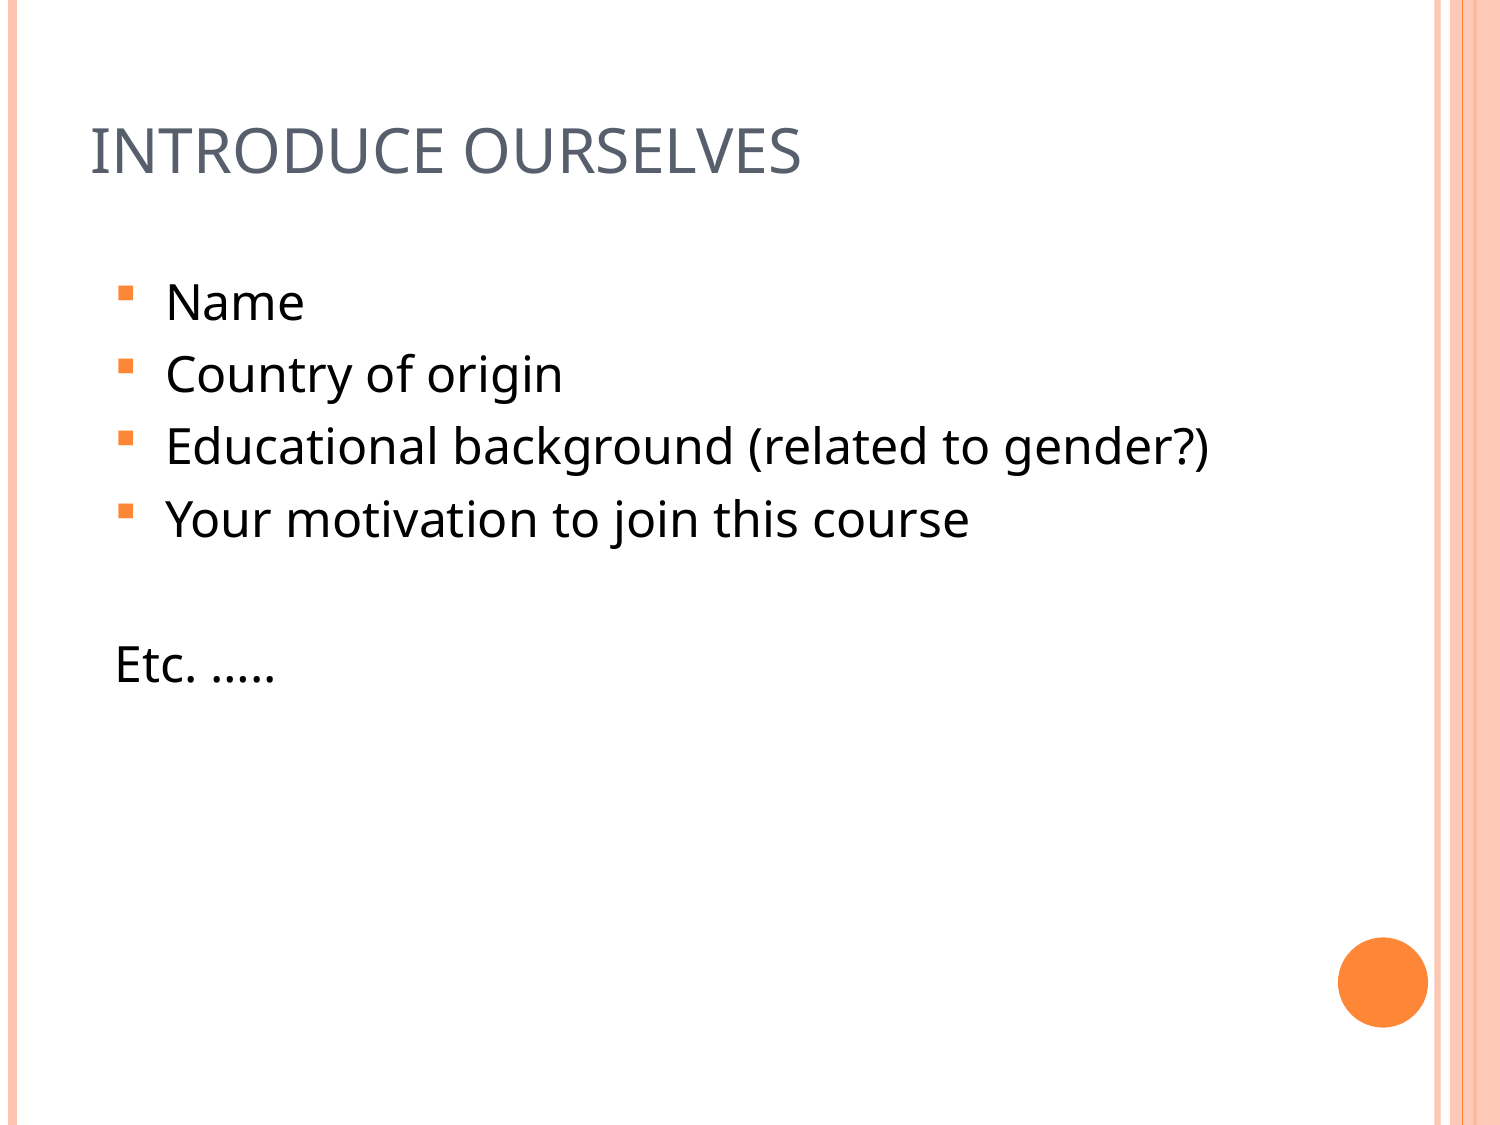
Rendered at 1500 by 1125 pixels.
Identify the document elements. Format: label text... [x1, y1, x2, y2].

list Name Country of origin Educational background (related to gender?) Your motivation to join this course Etc. ….. [75, 262, 1300, 1062]
title Introduce ourselves [75, 45, 1300, 194]
